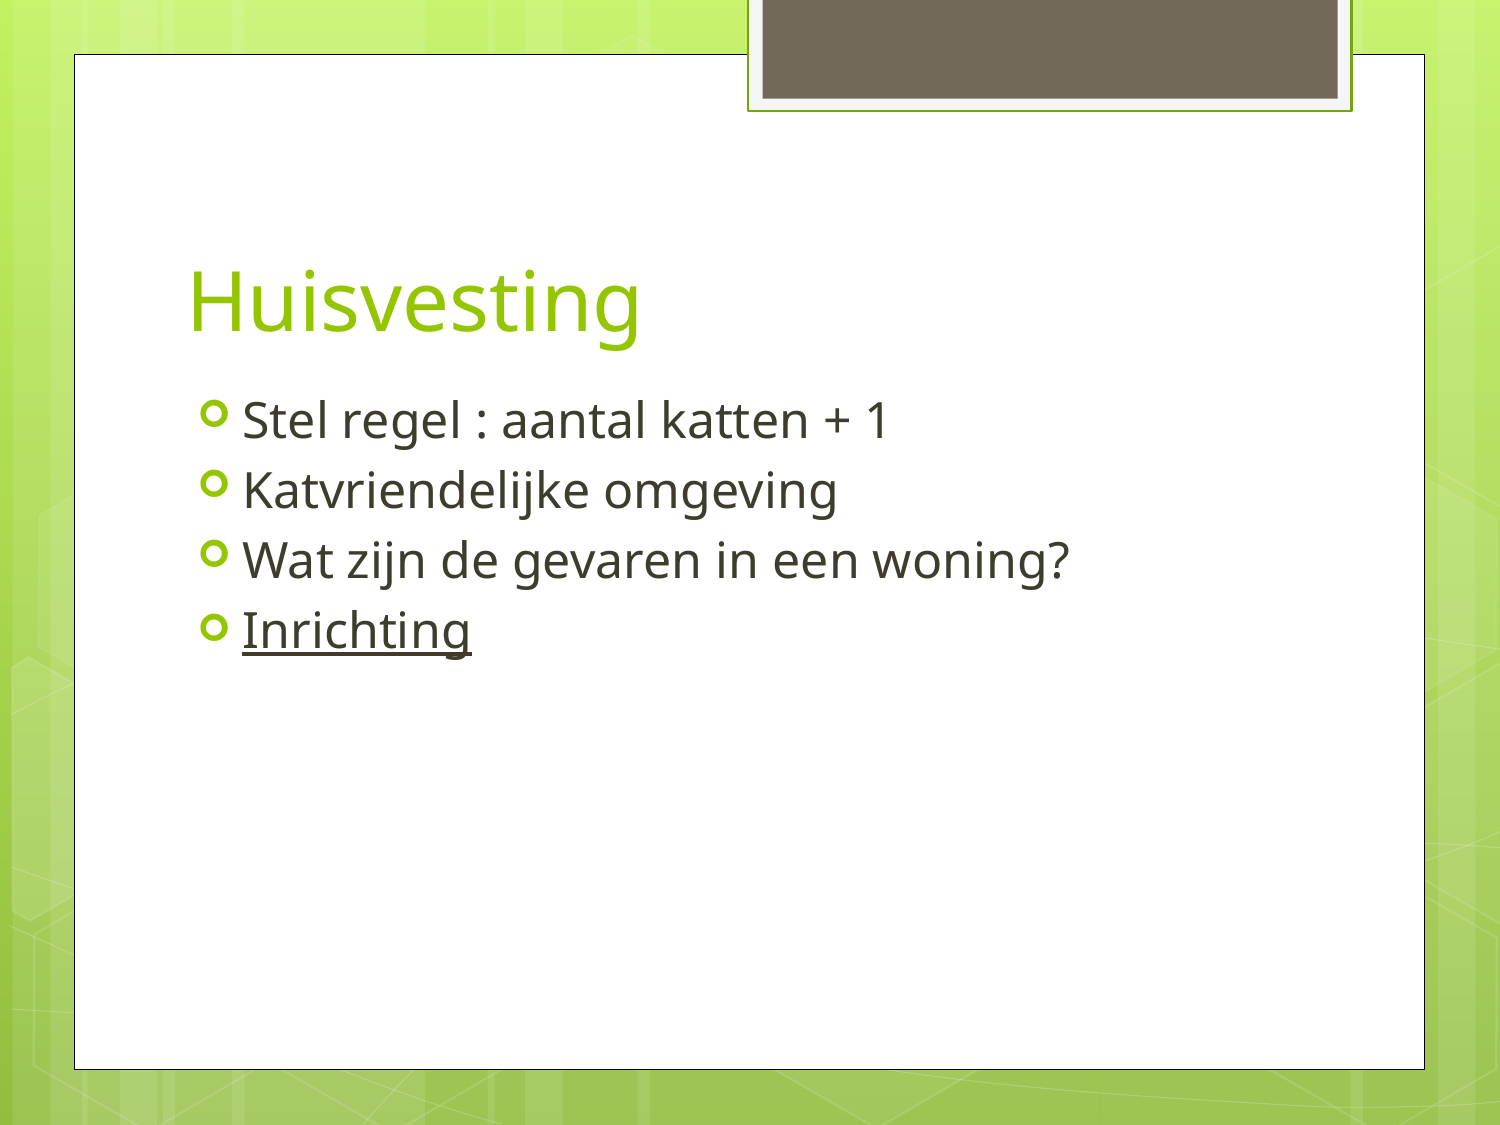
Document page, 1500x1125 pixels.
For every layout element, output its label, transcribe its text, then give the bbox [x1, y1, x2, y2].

title Huisvesting [171, 168, 1324, 357]
list Stel regel : aantal katten + 1 Katvriendelijke omgeving Wat zijn de gevaren in een woning? Inrichting [171, 381, 1283, 957]
